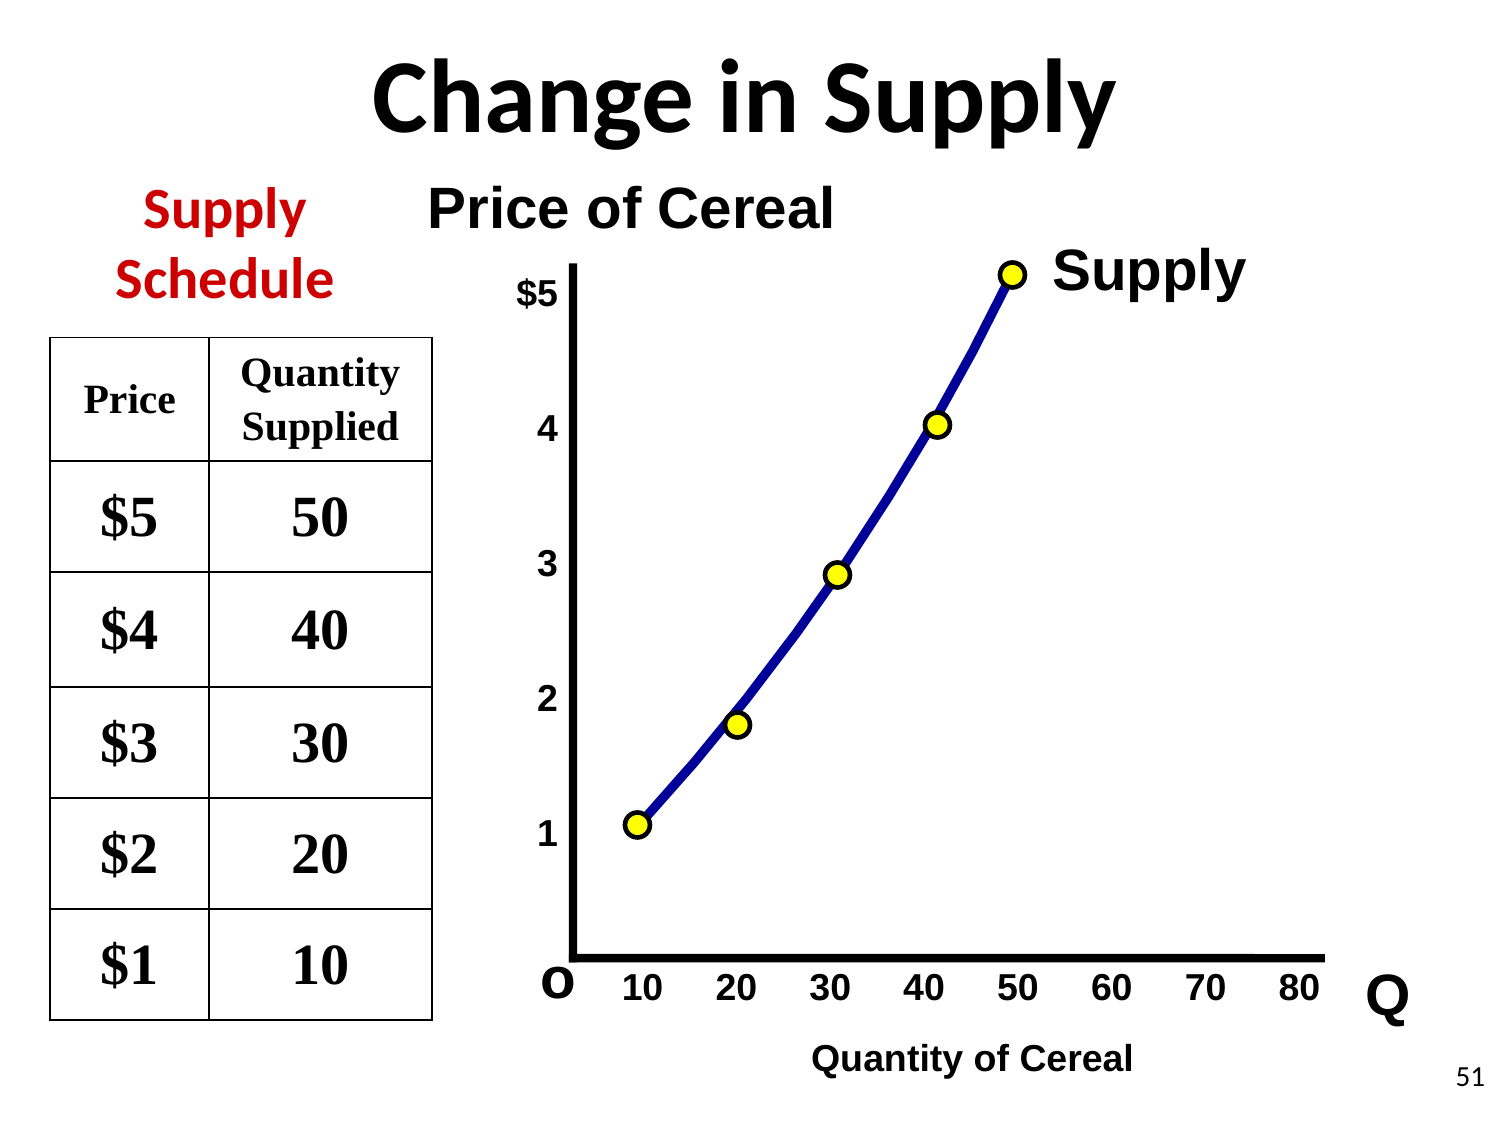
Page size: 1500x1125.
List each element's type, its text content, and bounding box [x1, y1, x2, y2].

text_box o [525, 932, 592, 1018]
table_header Price [51, 338, 208, 460]
table_cell 40 [210, 573, 431, 686]
table_cell $2 [51, 799, 208, 908]
text_box $5 4 3 2 1 [501, 261, 569, 862]
text_box Quantity of Cereal [795, 1025, 1150, 1086]
table_header Quantity Supplied [210, 338, 431, 460]
text_box Price of Cereal [412, 162, 852, 248]
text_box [568, 262, 1326, 963]
title Change in Supply [37, 19, 1454, 162]
text_box Supply Schedule [50, 162, 400, 318]
table_cell $1 [51, 910, 208, 1019]
table_cell $4 [51, 573, 208, 686]
table_cell 30 [210, 688, 431, 797]
table_cell $3 [51, 688, 208, 797]
text_box Q [1350, 950, 1426, 1036]
table_cell 20 [210, 799, 431, 908]
table_cell 10 [210, 910, 431, 1019]
table_cell 50 [210, 462, 431, 571]
text_box Supply [1037, 224, 1263, 261]
table_cell $5 [51, 462, 208, 571]
text_box 51 [1187, 1049, 1500, 1125]
text_box 10 20 30 40 50 60 70 80 [607, 955, 1350, 1016]
